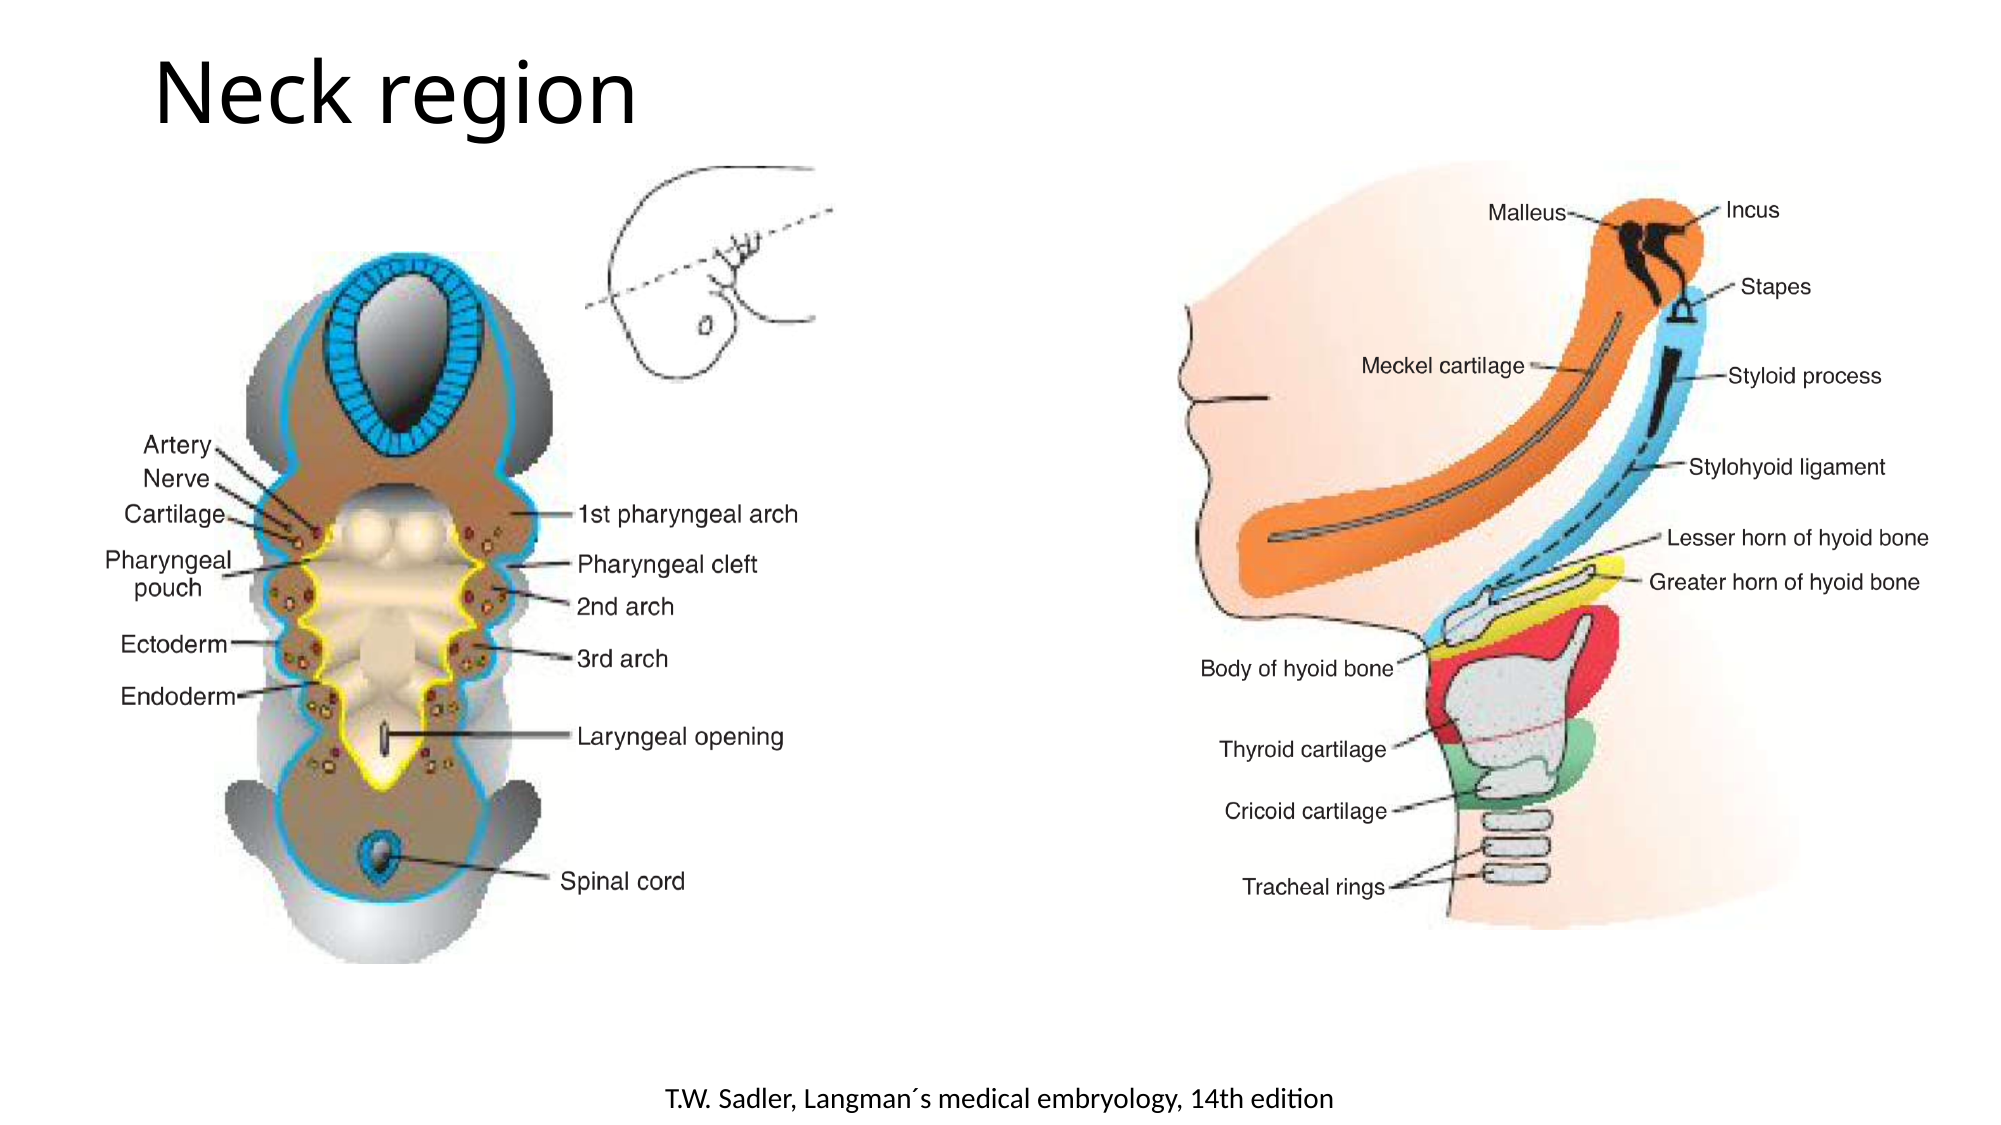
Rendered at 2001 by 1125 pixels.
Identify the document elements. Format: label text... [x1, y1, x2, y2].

title Neck region [137, 41, 1863, 150]
picture [1160, 149, 1983, 964]
text_box T.W. Sadler, Langman´s medical embryology, 14th edition [650, 1071, 1350, 1122]
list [0, 149, 908, 963]
